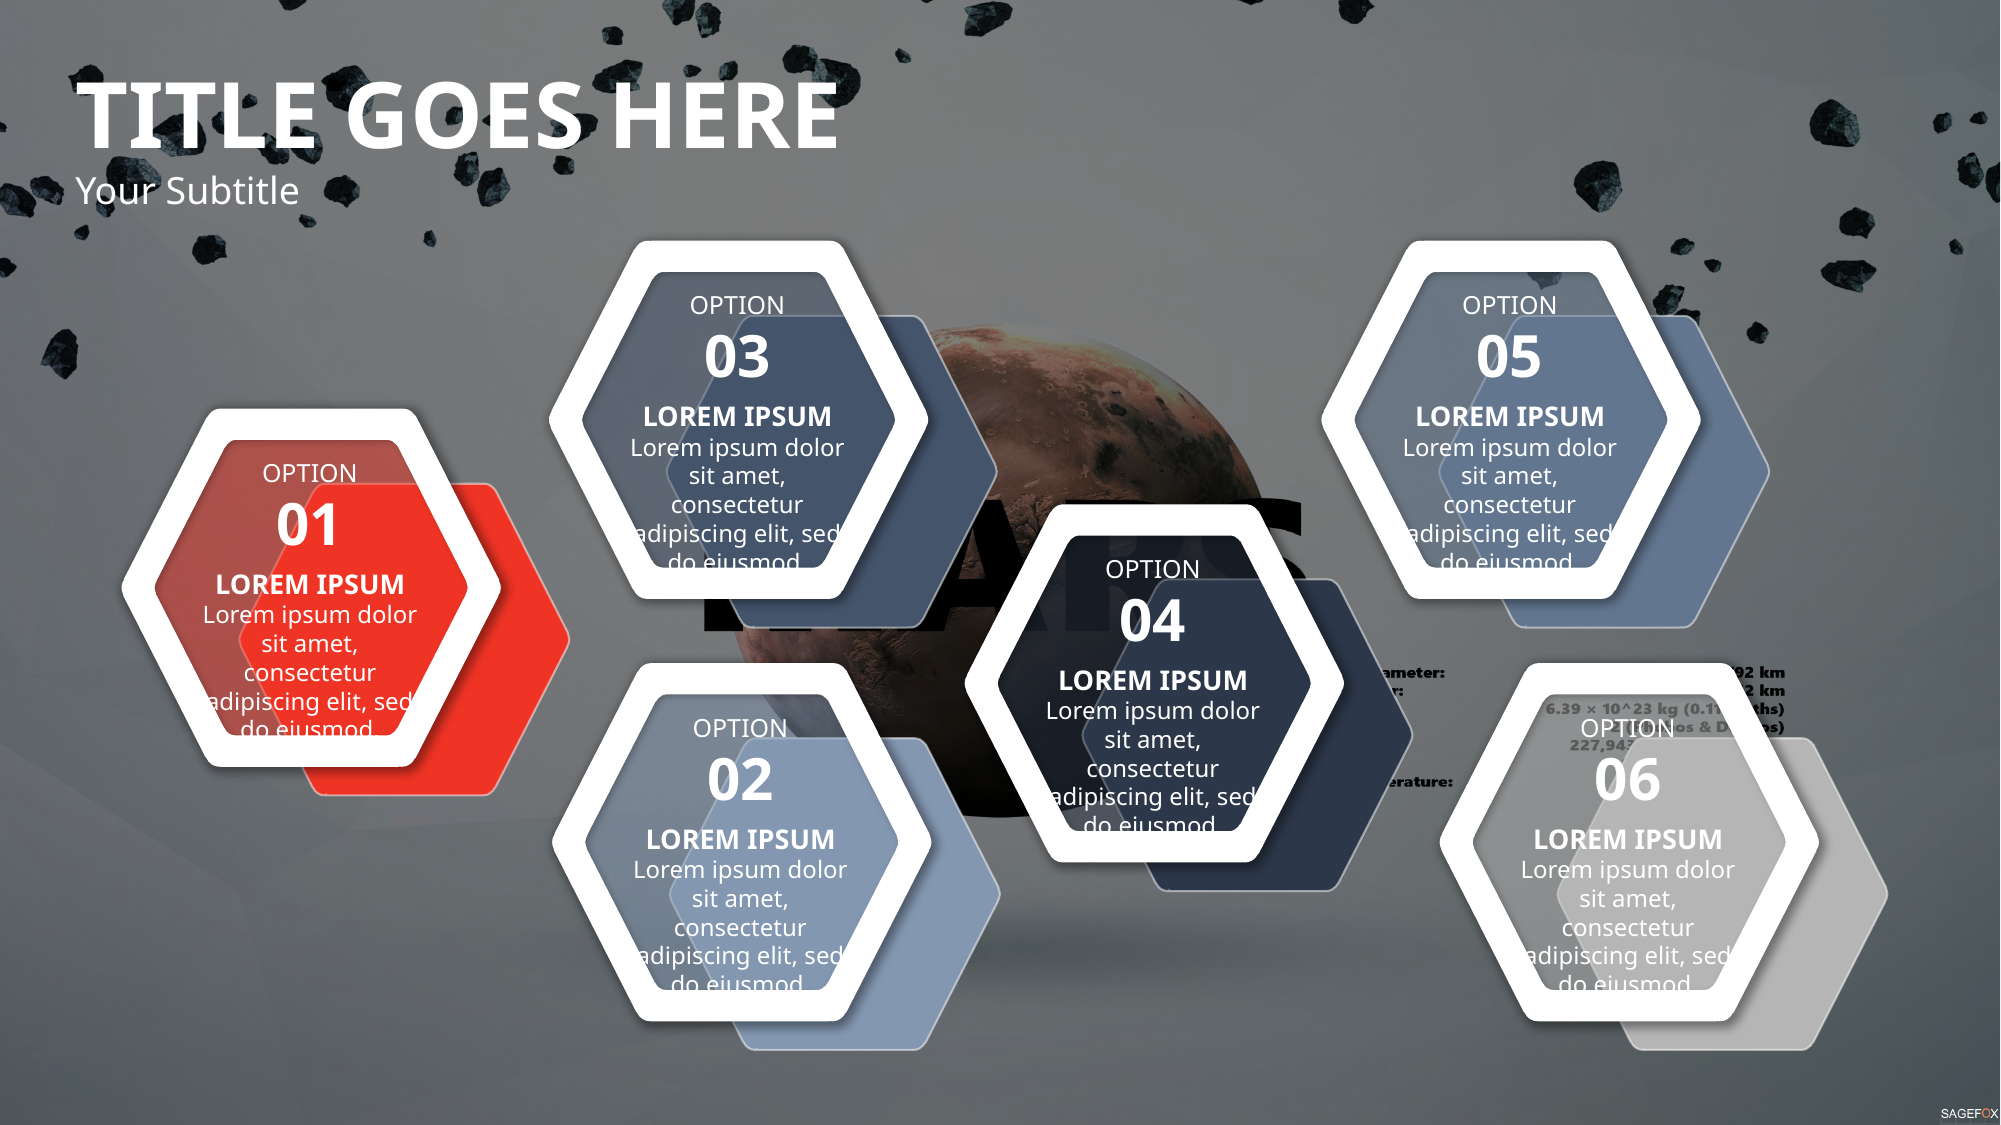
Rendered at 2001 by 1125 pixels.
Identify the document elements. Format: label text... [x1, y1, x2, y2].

text_box [1150, 599, 1414, 893]
picture [0, 0, 2001, 1125]
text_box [552, 663, 932, 1022]
text_box [738, 754, 1001, 1052]
text_box [734, 332, 998, 629]
text_box [307, 498, 571, 797]
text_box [1321, 240, 1701, 599]
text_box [964, 504, 1344, 863]
text_box [1626, 753, 1889, 1052]
text_box TITLE GOES HERE Your Subtitle [60, 49, 1036, 220]
text_box [1506, 331, 1771, 629]
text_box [121, 408, 501, 767]
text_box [1439, 663, 1819, 1022]
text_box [548, 240, 929, 599]
